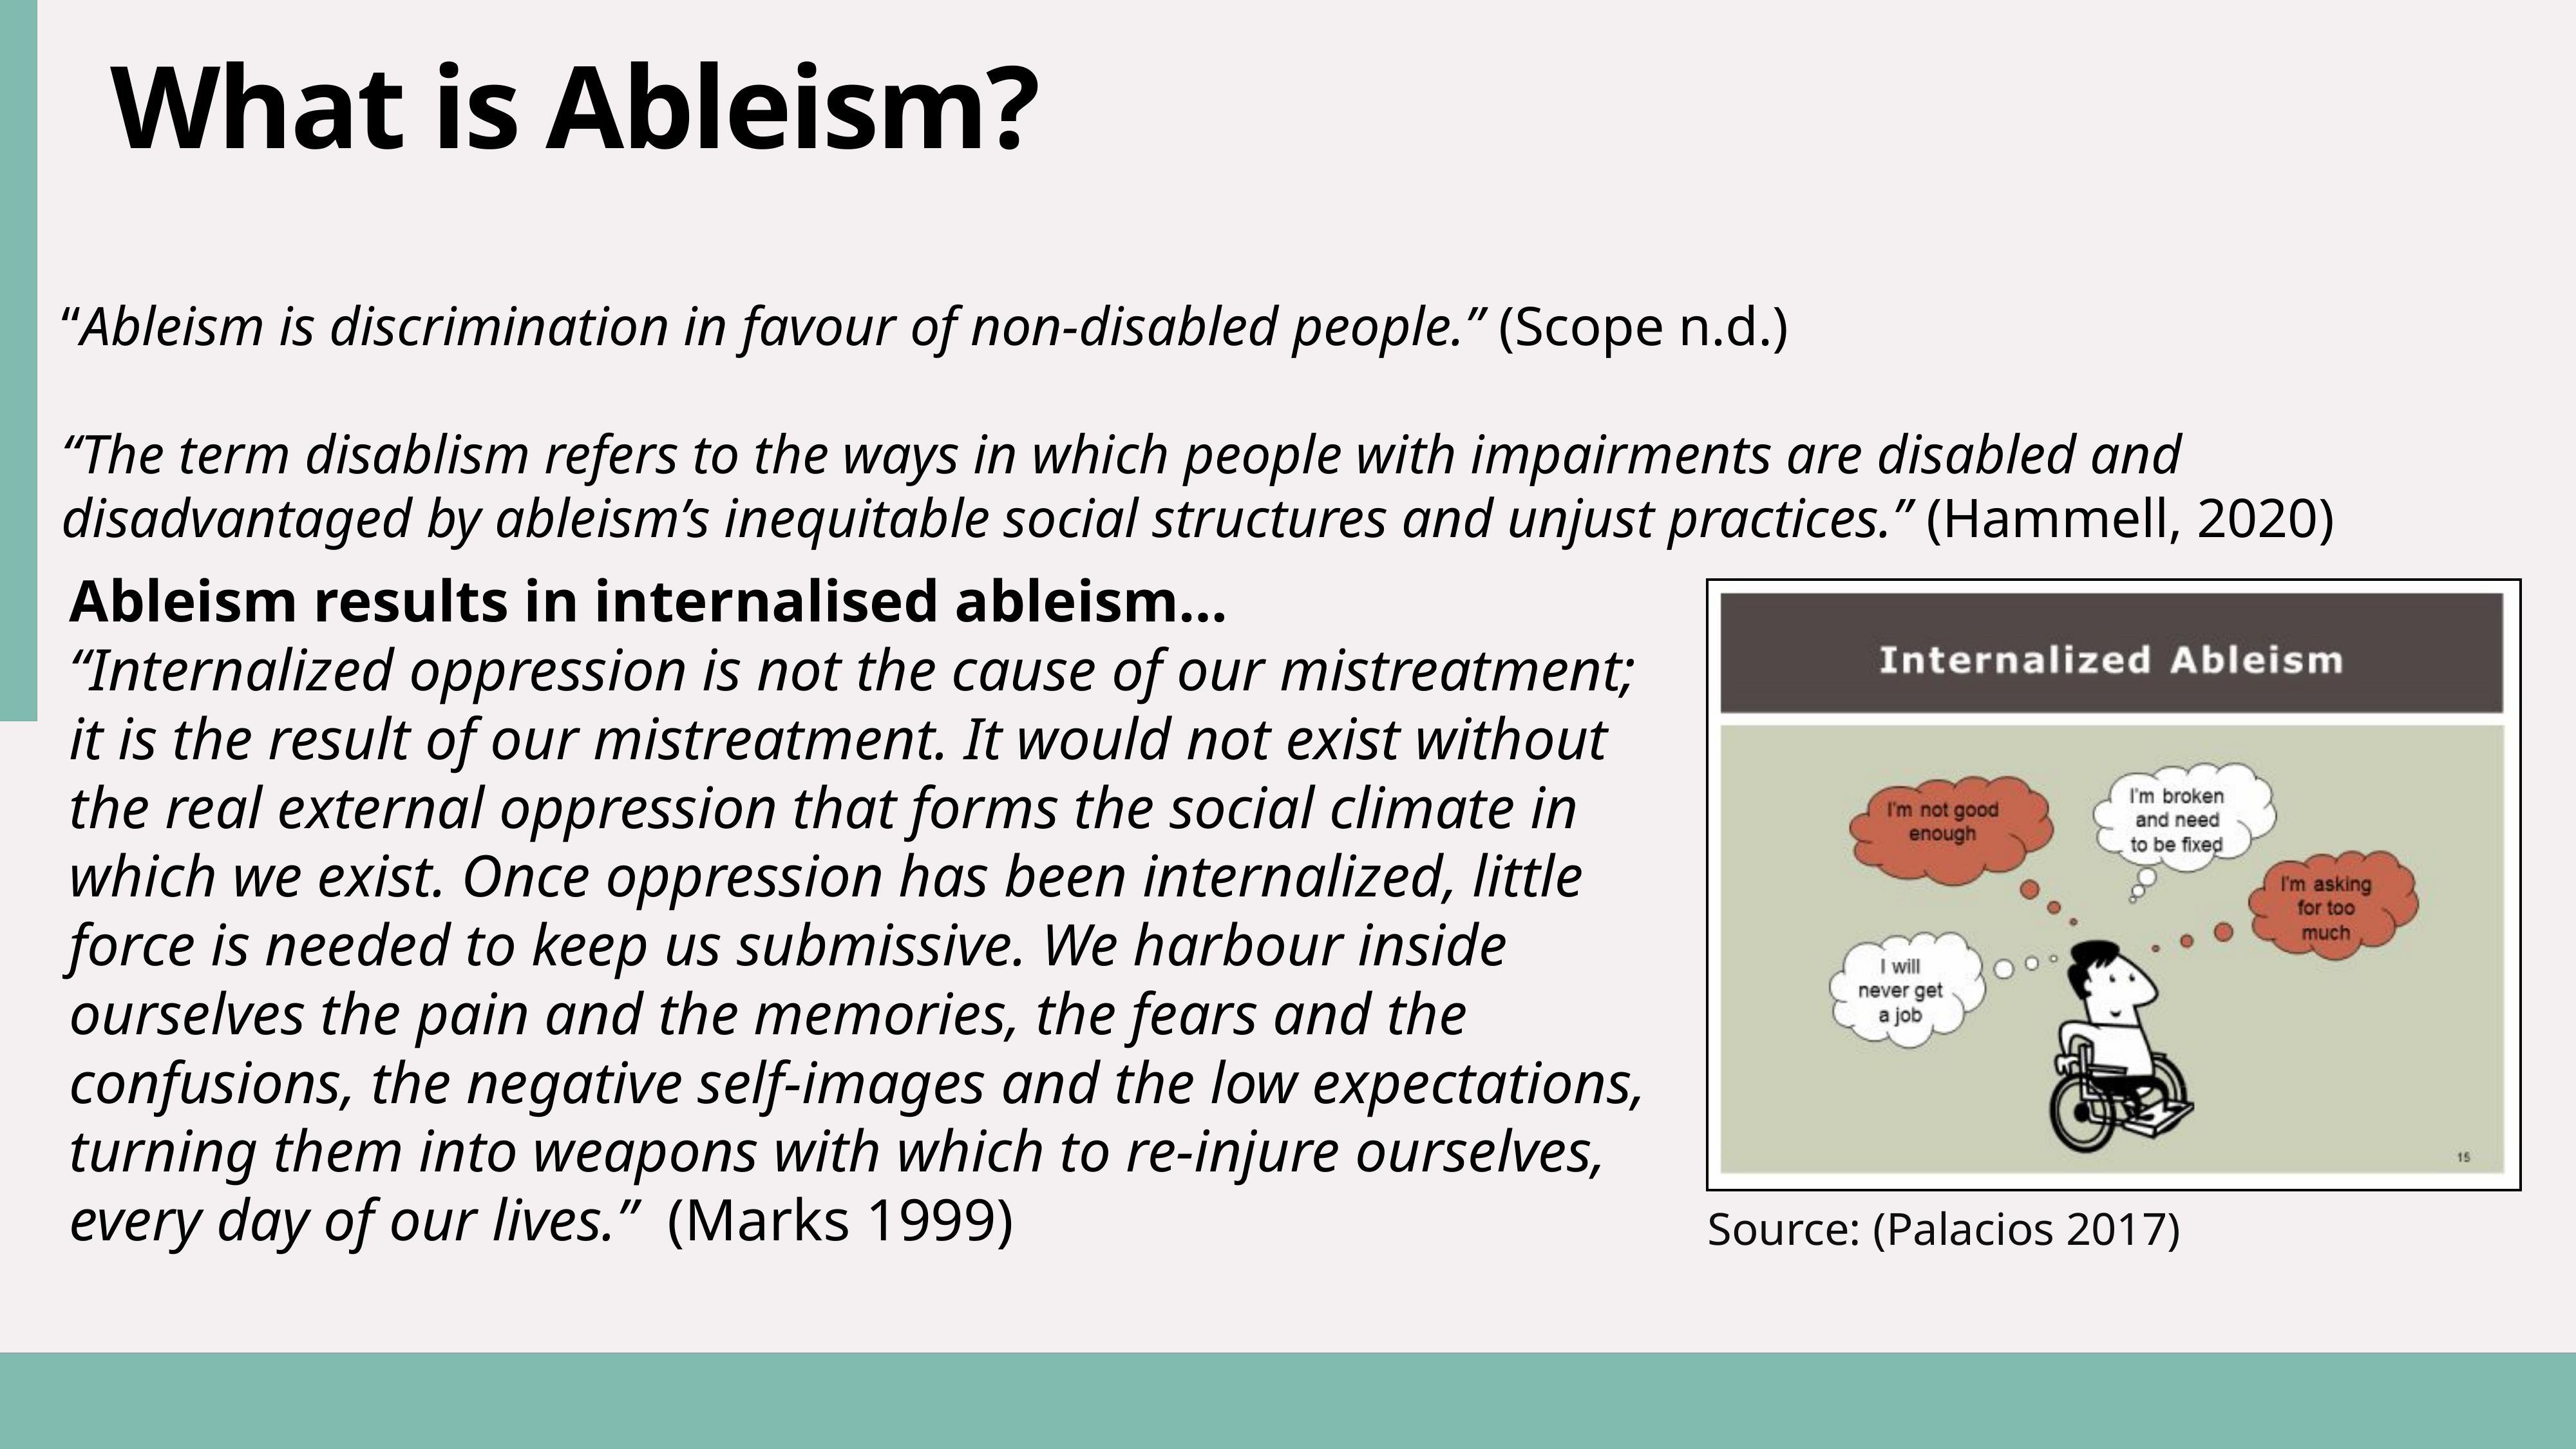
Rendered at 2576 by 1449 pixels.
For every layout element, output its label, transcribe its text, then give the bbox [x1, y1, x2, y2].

list “Ableism is discrimination in favour of non-disabled people.” (Scope n.d.) “The term disablism refers to the ways in which people with impairments are disabled and disadvantaged by ableism’s inequitable social structures and unjust practices.” (Hammell, 2020) [55, 287, 2475, 549]
text_box Ableism results in internalised ableism… “Internalized oppression is not the cause of our mistreatment; it is the result of our mistreatment. It would not exist without the real external oppression that forms the social climate in which we exist. Once oppression has been internalized, little force is needed to keep us submissive. We harbour inside ourselves the pain and the memories, the fears and the confusions, the negative self-images and the low expectations, turning them into weapons with which to re-injure ourselves, every day of our lives.” (Marks 1999) [64, 559, 1681, 1341]
picture [0, 1350, 2576, 1449]
text_box Source: (Palacios 2017) [1702, 1195, 2198, 1260]
picture [1708, 580, 2520, 1189]
title What is Ableism? [104, 55, 2427, 208]
picture [0, 0, 39, 723]
